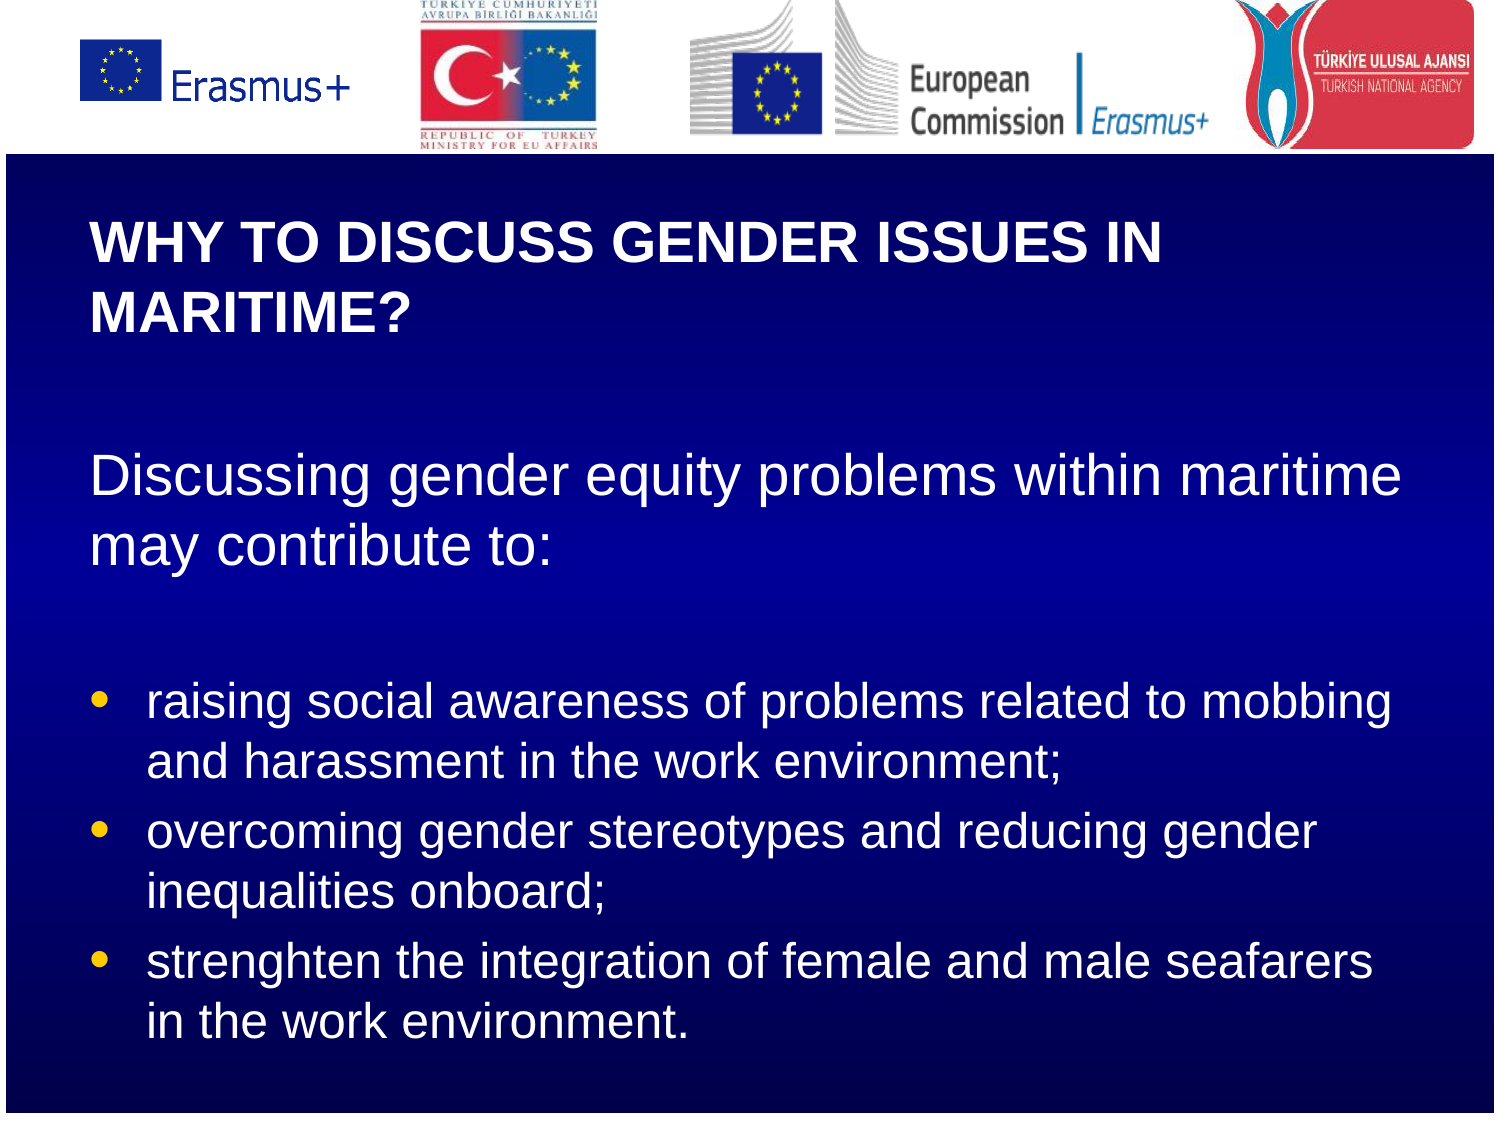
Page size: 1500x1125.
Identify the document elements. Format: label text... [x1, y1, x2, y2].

picture [690, 0, 1211, 145]
picture [1234, 0, 1474, 149]
picture [420, 0, 597, 149]
picture [64, 21, 365, 119]
list WHY TO DISCUSS GENDER ISSUES IN MARITIME? Discussing gender equity problems within maritime may contribute to: raising social awareness of problems related to mobbing and harassment in the work environment; overcoming gender stereotypes and reducing gender inequalities onboard; strenghten the integration of female and male seafarers in the work environment. [75, 196, 1425, 1083]
